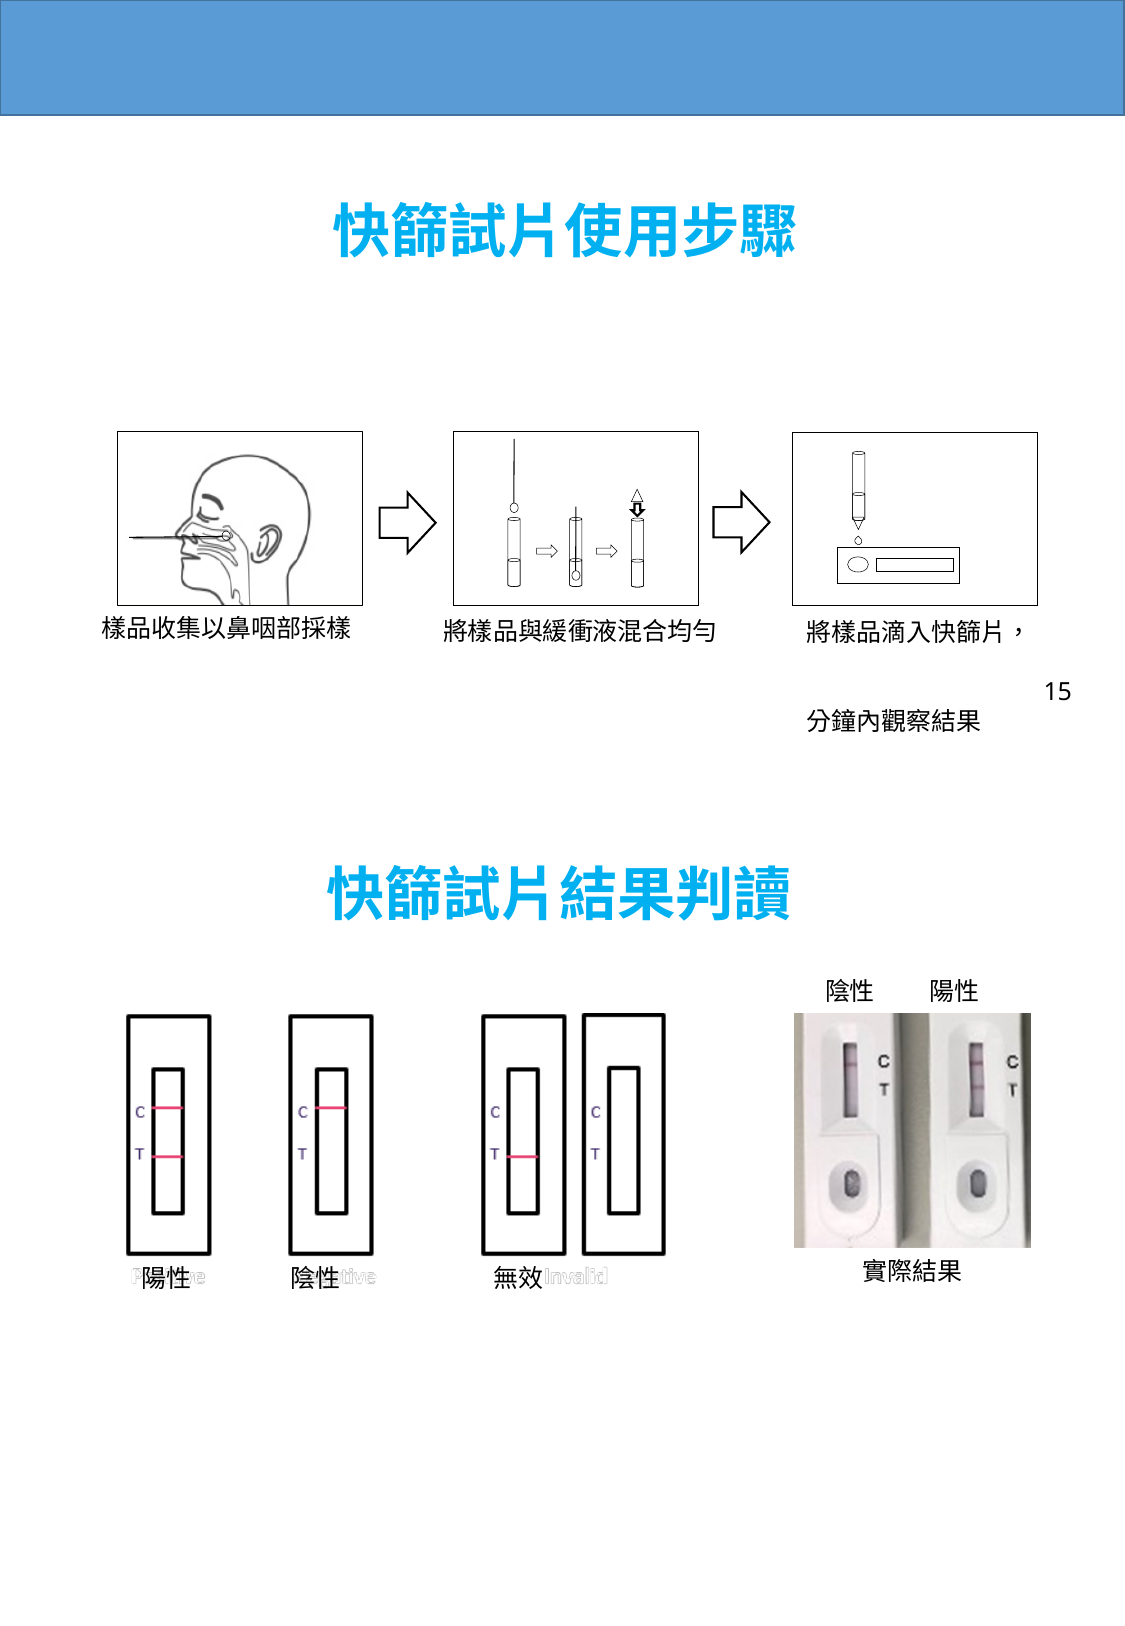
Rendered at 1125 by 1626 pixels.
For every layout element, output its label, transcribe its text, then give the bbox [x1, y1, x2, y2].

text_box [0, 0, 1125, 116]
text_box 快篩試片結果判讀 [311, 849, 808, 935]
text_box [25, 431, 1105, 685]
picture [794, 1013, 1031, 1248]
text_box 快篩試片使用步驟 [317, 186, 814, 272]
picture [111, 1013, 740, 1305]
text_box 實際結果 [794, 1248, 1031, 1293]
text_box 陰性 陽性 [810, 968, 1125, 1013]
